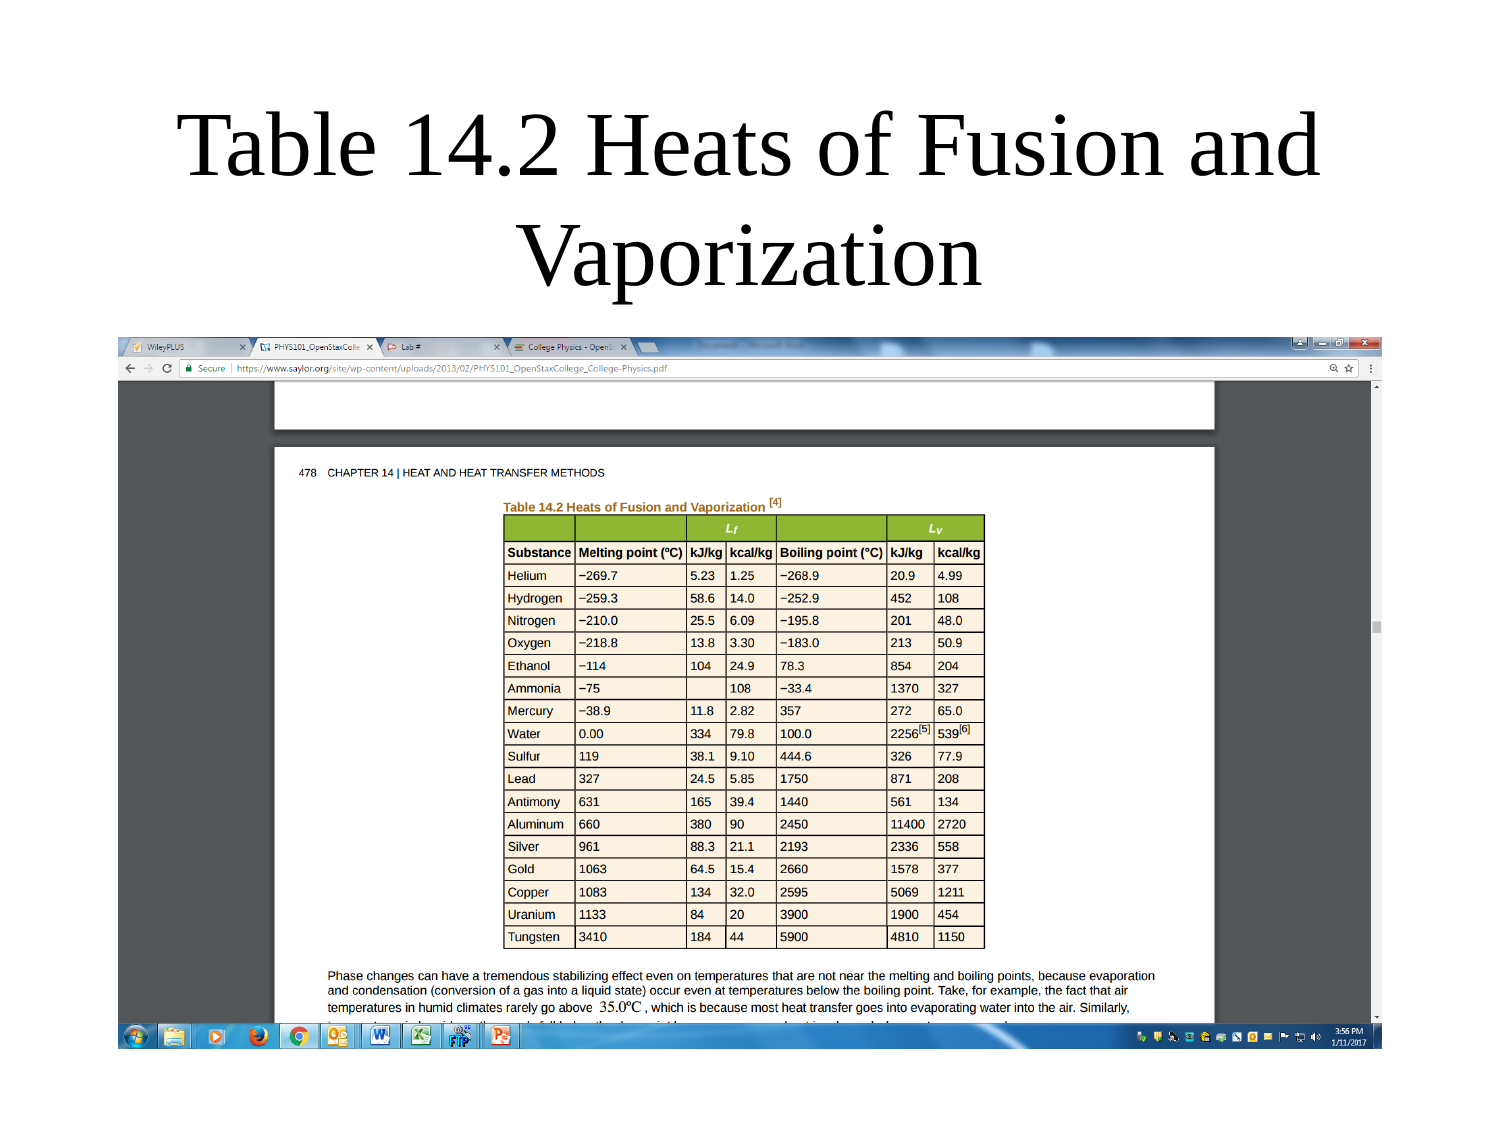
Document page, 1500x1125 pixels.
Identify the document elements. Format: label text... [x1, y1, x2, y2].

title Table 14.2 Heats of Fusion and Vaporization [112, 99, 1388, 288]
picture [117, 337, 1383, 1049]
